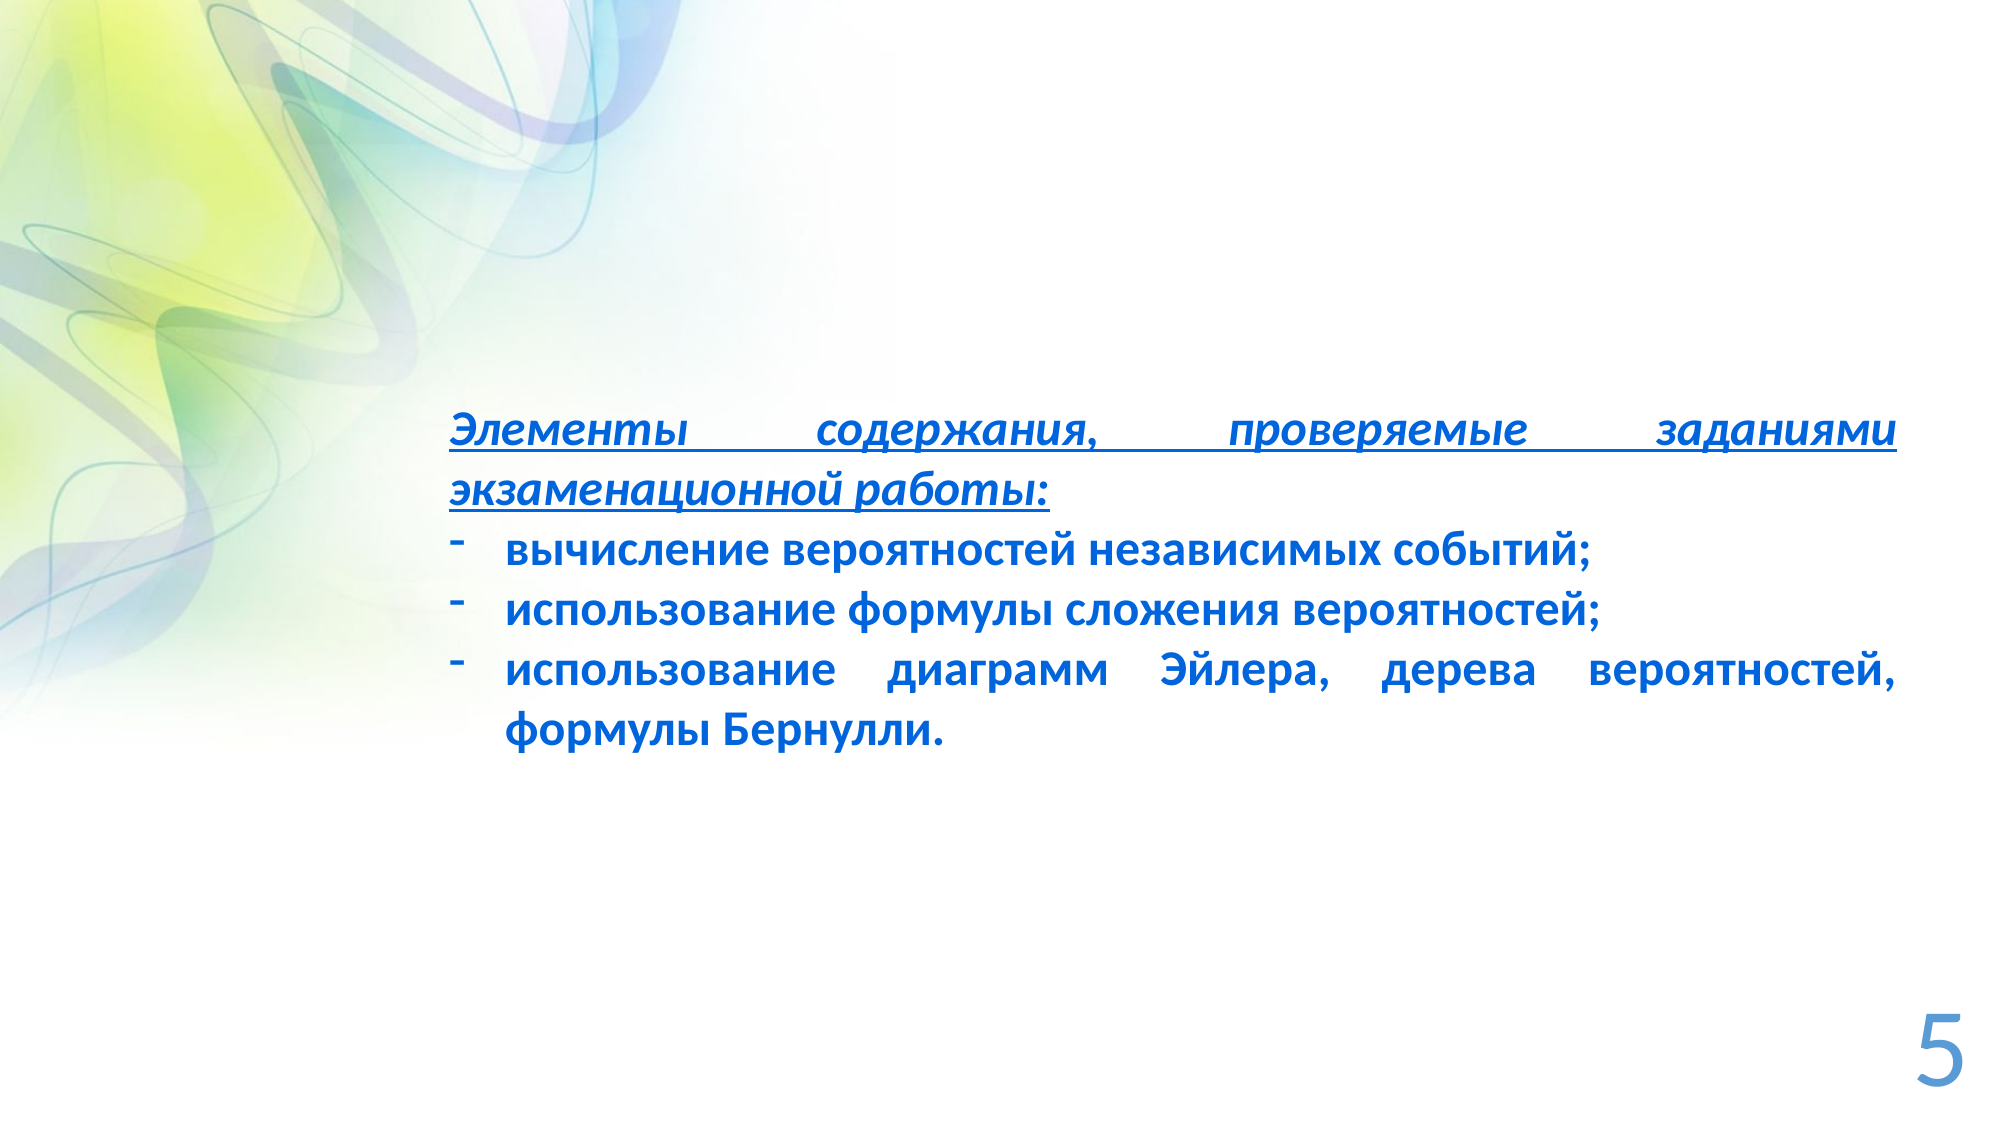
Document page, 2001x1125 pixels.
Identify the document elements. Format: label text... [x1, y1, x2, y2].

picture [0, 0, 1467, 1125]
text_box Элементы содержания, проверяемые заданиями экзаменационной работы: вычисление вероятностей независимых событий; использование формулы сложения вероятностей; использование диаграмм Эйлера, дерева вероятностей, формулы Бернулли. [1467, 388, 1913, 1003]
text_box 5 [1897, 966, 1985, 1117]
